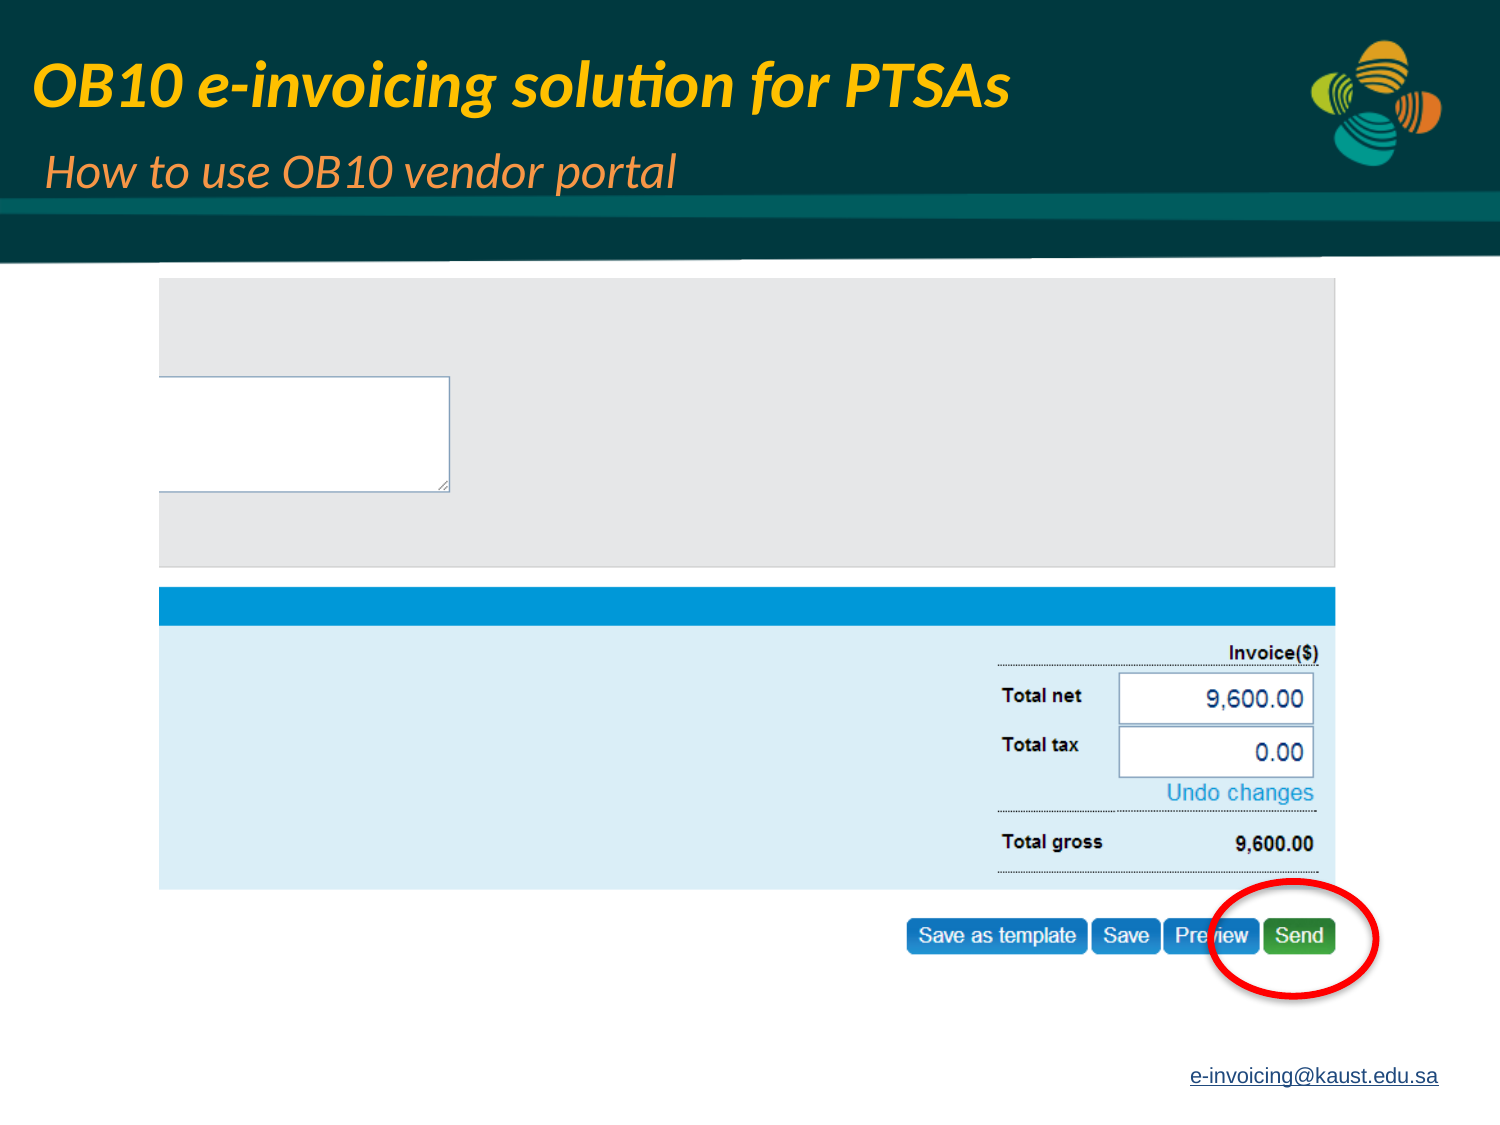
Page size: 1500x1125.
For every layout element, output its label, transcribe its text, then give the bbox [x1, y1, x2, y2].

picture [0, 0, 1500, 1125]
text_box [159, 278, 1365, 1045]
text_box How to use OB10 vendor portal [29, 131, 786, 208]
text_box [1368, 912, 1377, 965]
footer e-invoicing@kaust.edu.sa [1175, 1044, 1471, 1105]
title OB10 e-invoicing solution for PTSAs [17, 31, 1247, 131]
